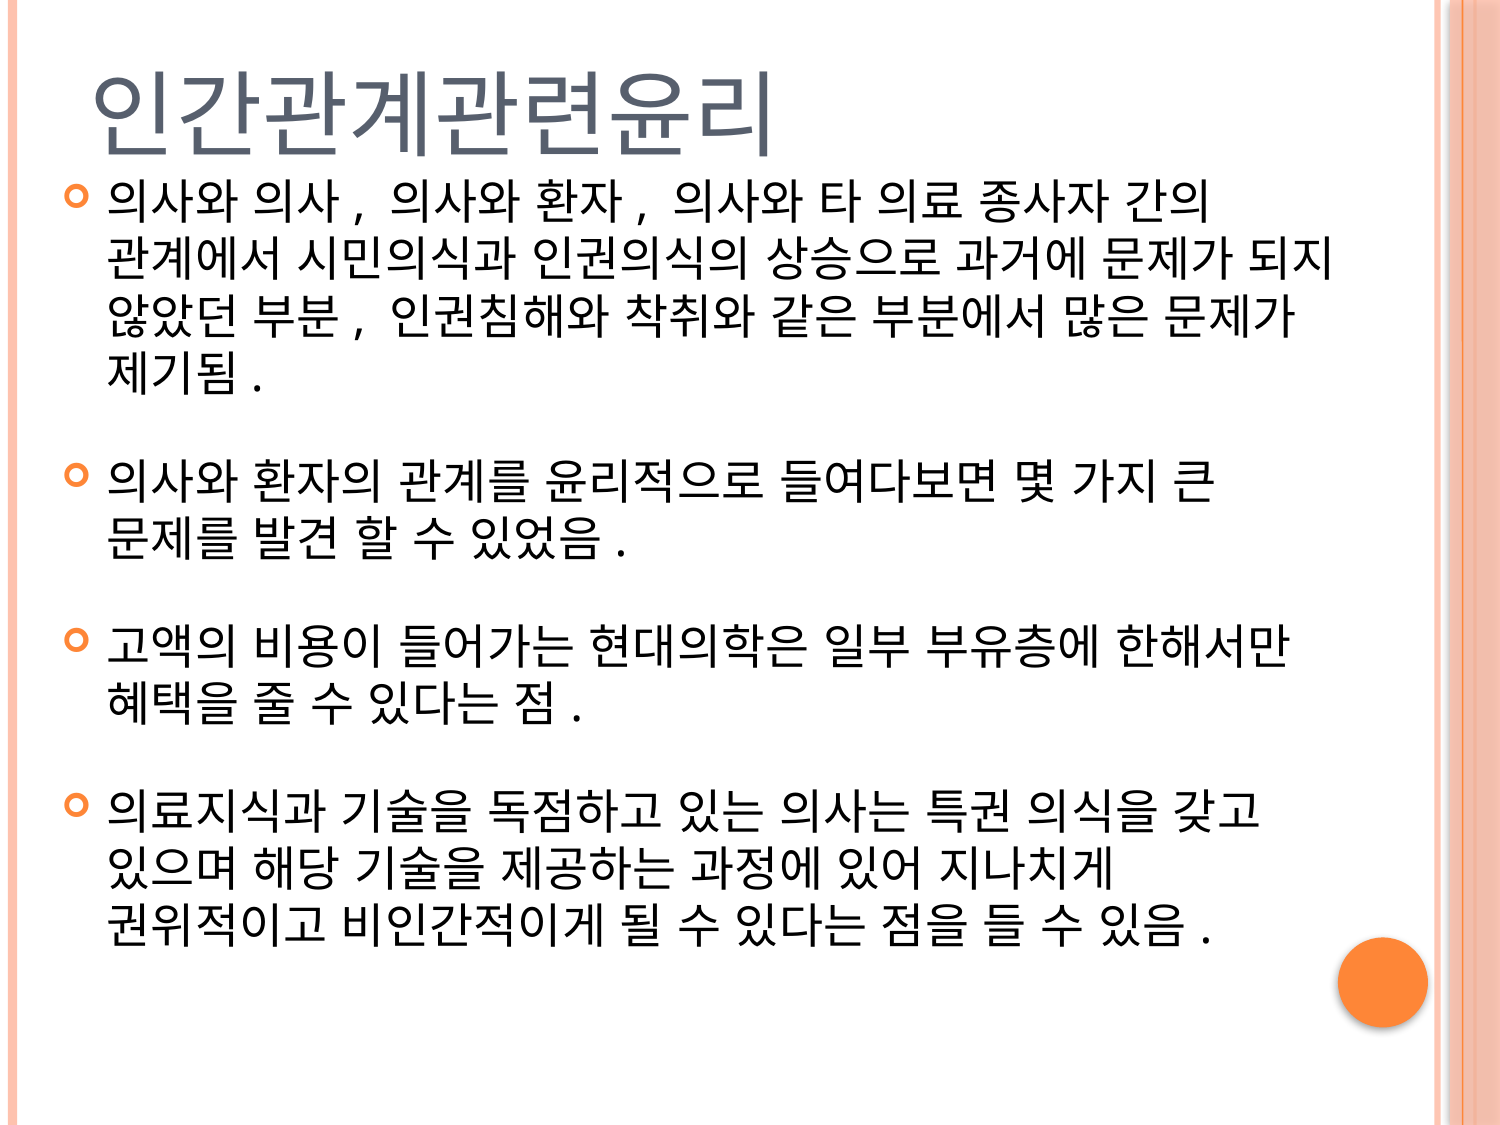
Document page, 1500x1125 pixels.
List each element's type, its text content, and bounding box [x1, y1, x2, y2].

title 인간관계관련윤리 [75, 45, 1300, 164]
list 의사와 의사, 의사와 환자, 의사와 타 의료 종사자 간의 관계에서 시민의식과 인권의식의 상승으로 과거에 문제가 되지 않았던 부분, 인권침해와 착취와 같은 부분에서 많은 문제가 제기됨. 의사와 환자의 관계를 윤리적으로 들여다보면 몇 가지 큰 문제를 발견 할 수 있었음. 고액의 비용이 들어가는 현대의학은 일부 부유층에 한해서만 혜택을 줄 수 있다는 점. 의료지식과 기술을 독점하고 있는 의사는 특권 의식을 갖고 있으며 해당 기술을 제공하는 과정에 있어 지나치게 권위적이고 비인간적이게 될 수 있다는 점을 들 수 있음. [46, 164, 1360, 1062]
